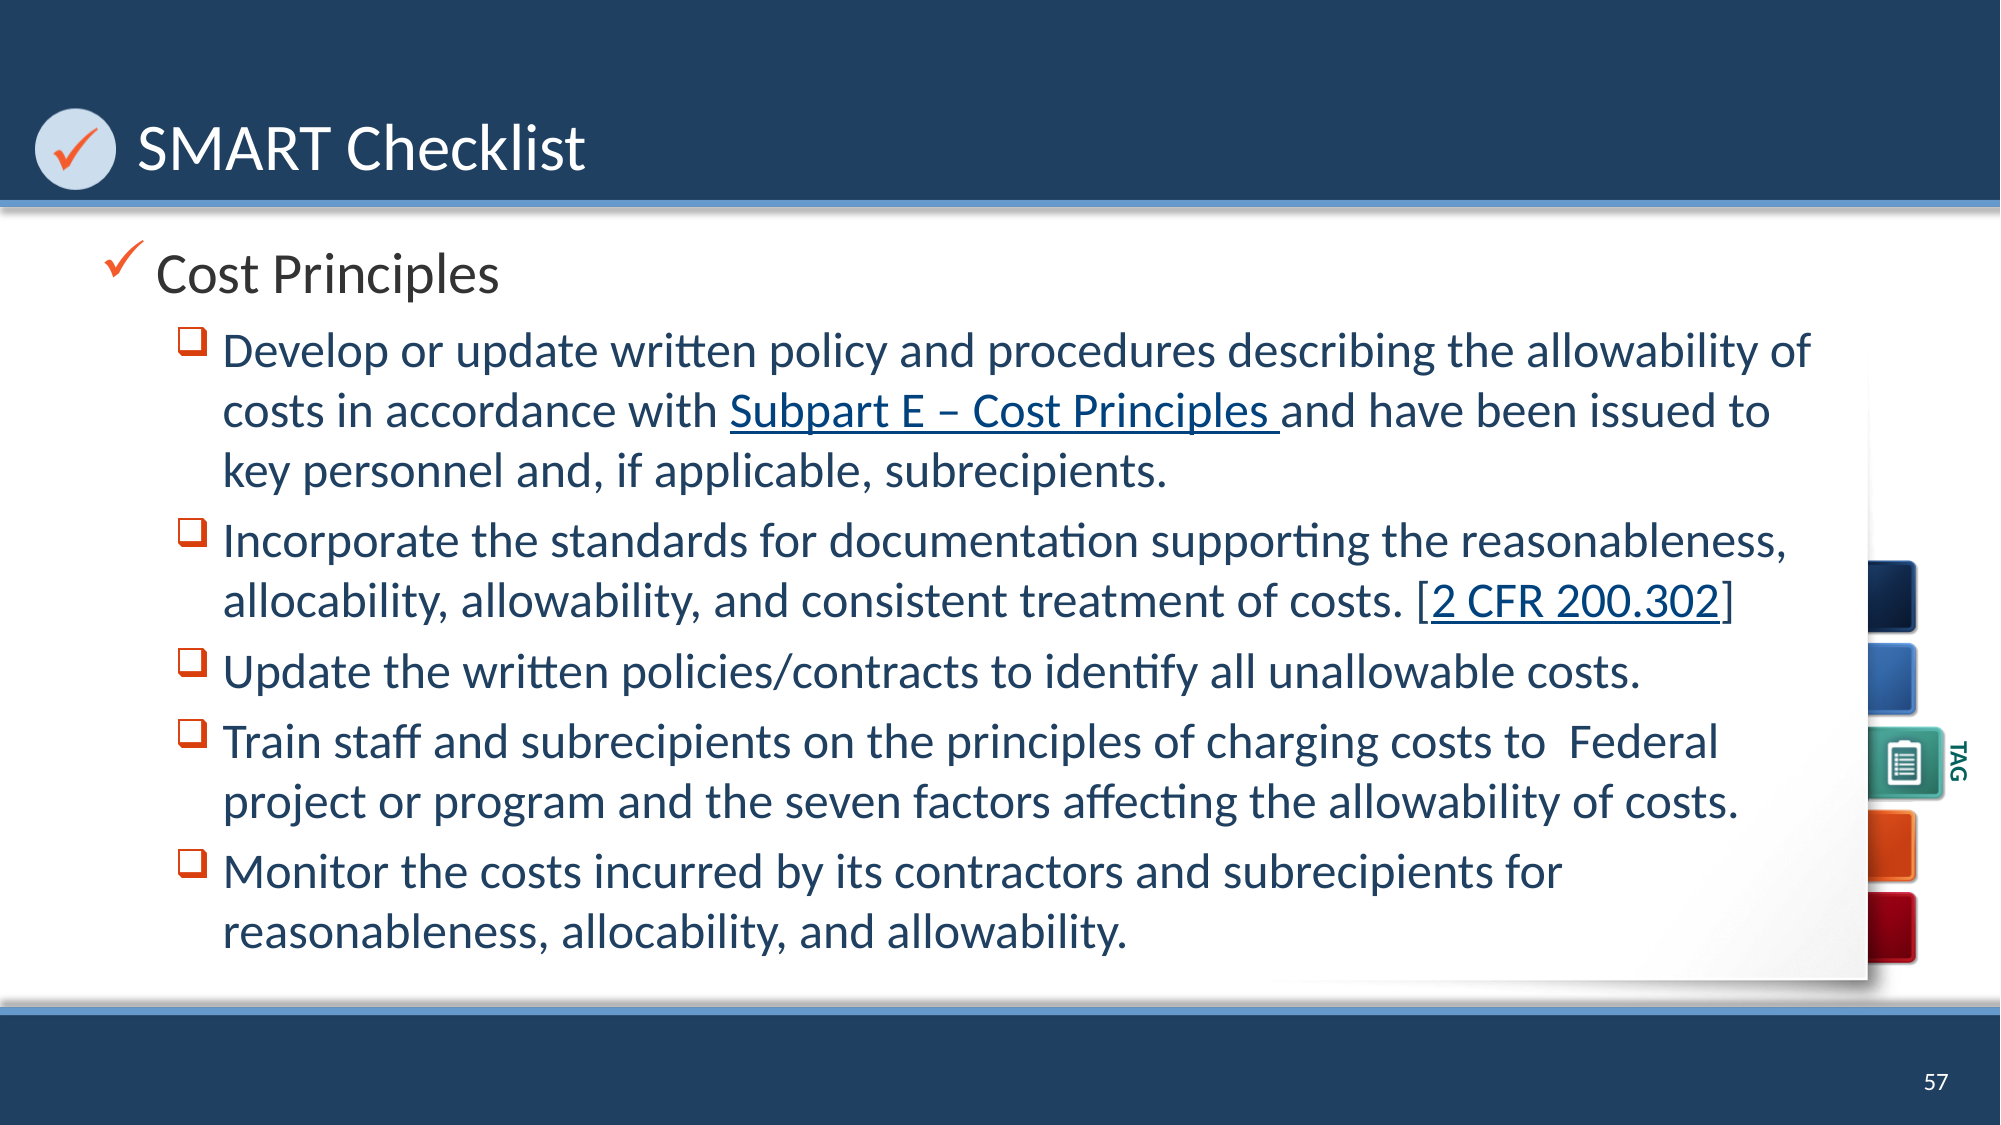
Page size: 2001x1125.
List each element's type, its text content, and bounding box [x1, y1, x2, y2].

picture [0, 0, 2000, 222]
title SMART Checklist [122, 11, 1987, 193]
picture [0, 992, 2000, 1125]
list Cost Principles Develop or update written policy and procedures describing the allowability of costs in accordance with Subpart E – Cost Principles and have been issued to key personnel and, if applicable, subrecipients. Incorporate the standards for documentation supporting the reasonableness, allocability, allowability, and consistent treatment of costs. [2 CFR 200.302] Update the written policies/contracts to identify all unallowable costs. Train staff and subrecipients on the principles of charging costs to Federal project or program and the seven factors affecting the allowability of costs. Monitor the costs incurred by its contractors and subrecipients for reasonableness, allocability, and allowability. [84, 233, 1848, 1014]
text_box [1237, 341, 1984, 1014]
slide_number 57 [1514, 1050, 1965, 1111]
